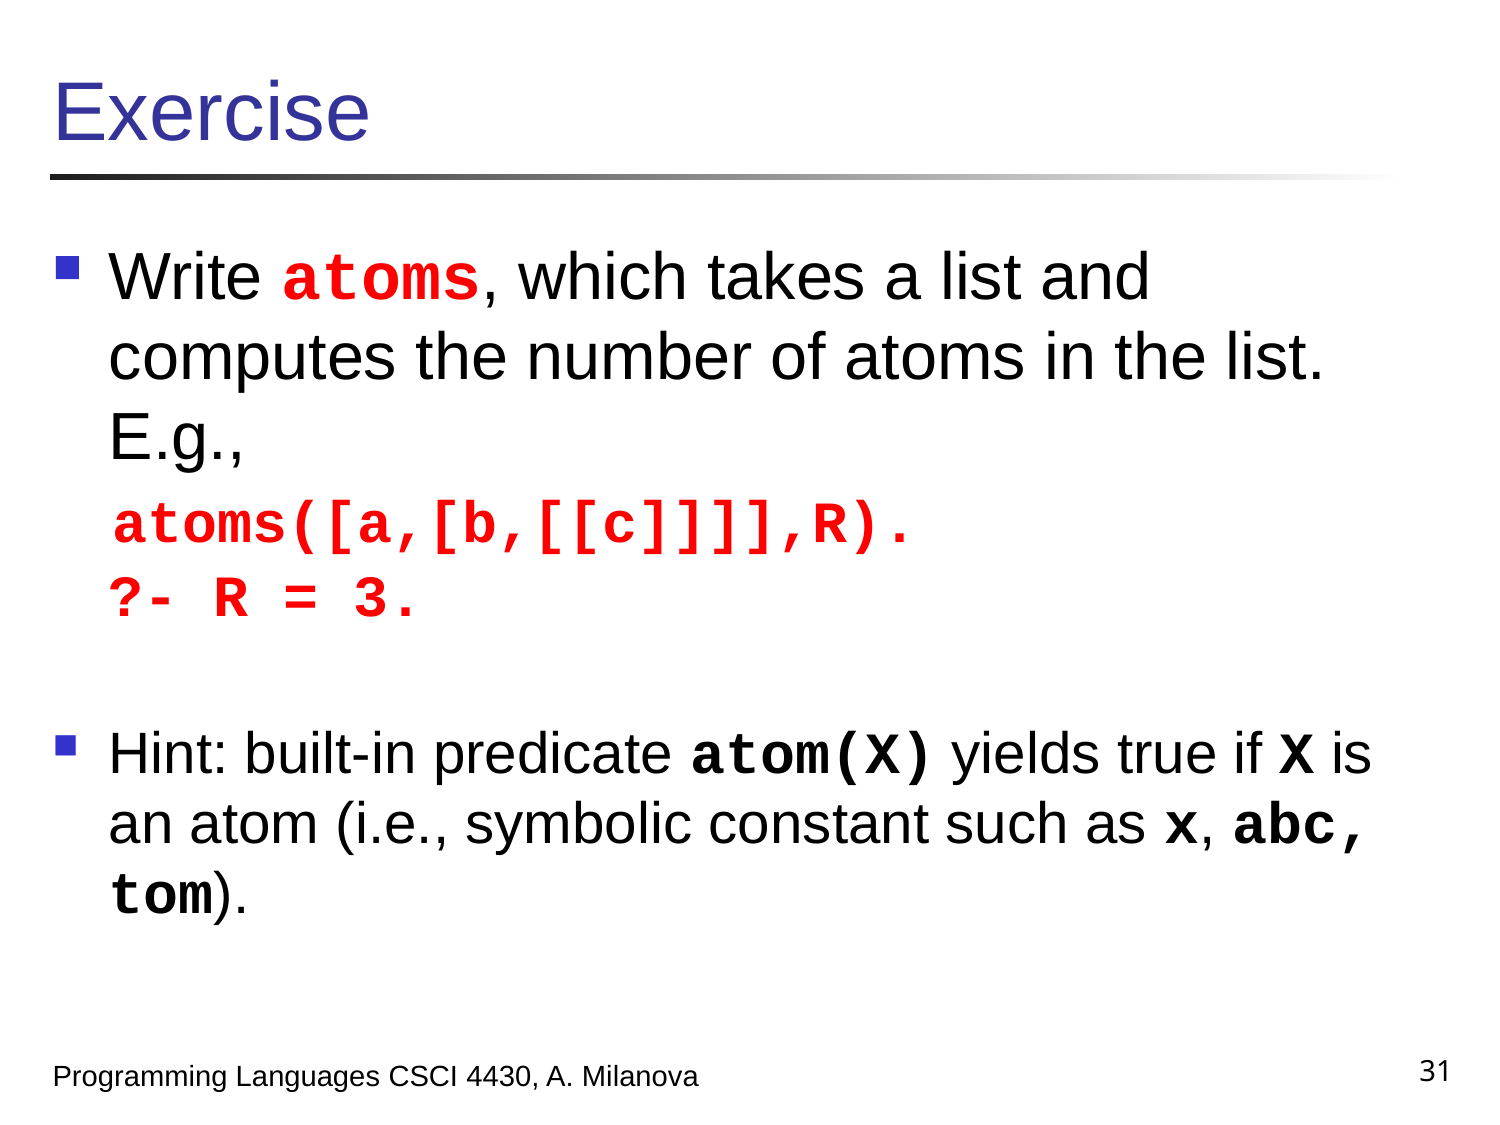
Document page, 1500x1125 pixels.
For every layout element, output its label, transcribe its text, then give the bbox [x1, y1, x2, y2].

slide_number 31 [1154, 1023, 1468, 1100]
list Write atoms, which takes a list and computes the number of atoms in the list. E.g., atoms([a,[b,[[c]]]],R). ?- R = 3. Hint: built-in predicate atom(X) yields true if X is an atom (i.e., symbolic constant such as x, abc, tom). [37, 224, 1469, 1013]
footer Programming Languages CSCI 4430, A. Milanova [37, 1024, 813, 1101]
title Exercise [37, 0, 1466, 165]
